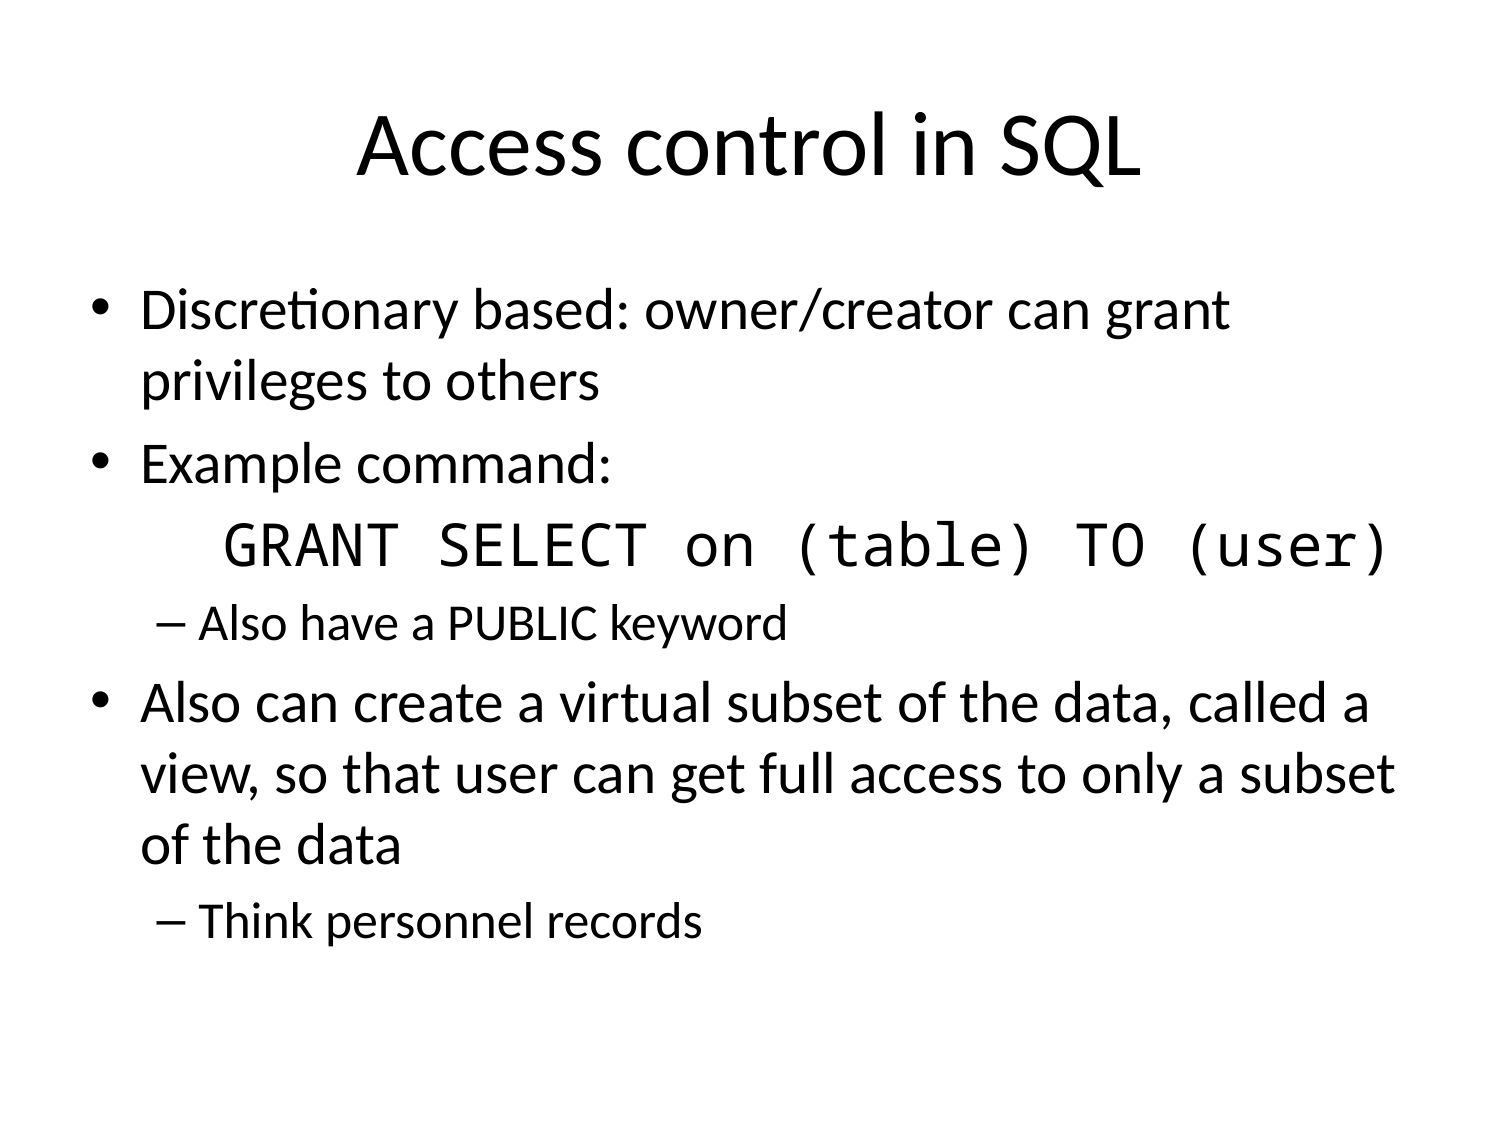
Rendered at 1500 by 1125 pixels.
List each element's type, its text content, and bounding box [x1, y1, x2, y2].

title Access control in SQL [75, 45, 1425, 233]
list Discretionary based: owner/creator can grant privileges to others Example command: GRANT SELECT on (table) TO (user) Also have a PUBLIC keyword Also can create a virtual subset of the data, called a view, so that user can get full access to only a subset of the data Think personnel records [75, 262, 1425, 1005]
